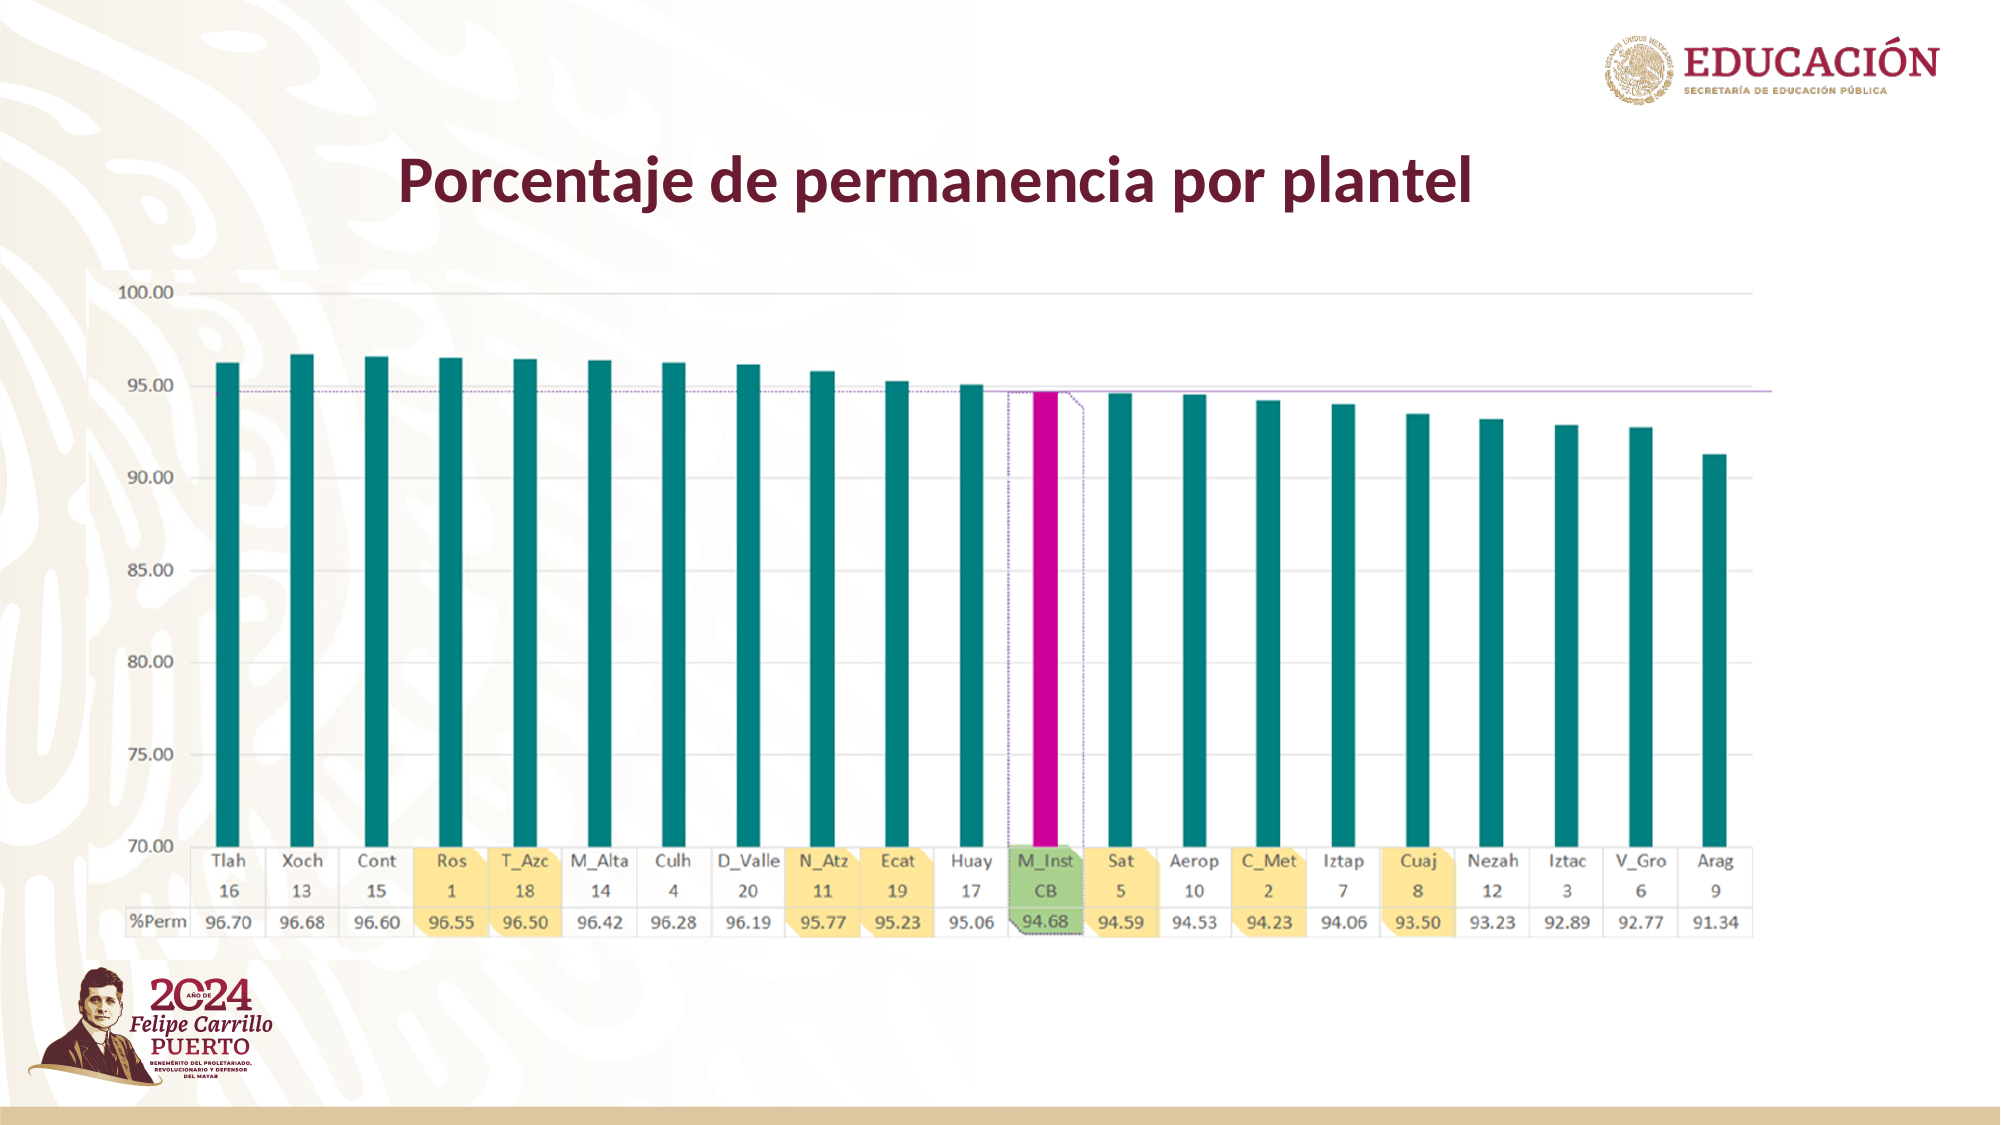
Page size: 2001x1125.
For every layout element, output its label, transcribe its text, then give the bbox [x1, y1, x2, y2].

title n [137, 128, 1864, 425]
text_box Porcentaje de permanencia por plantel [384, 128, 1527, 223]
picture [0, 0, 2001, 1125]
